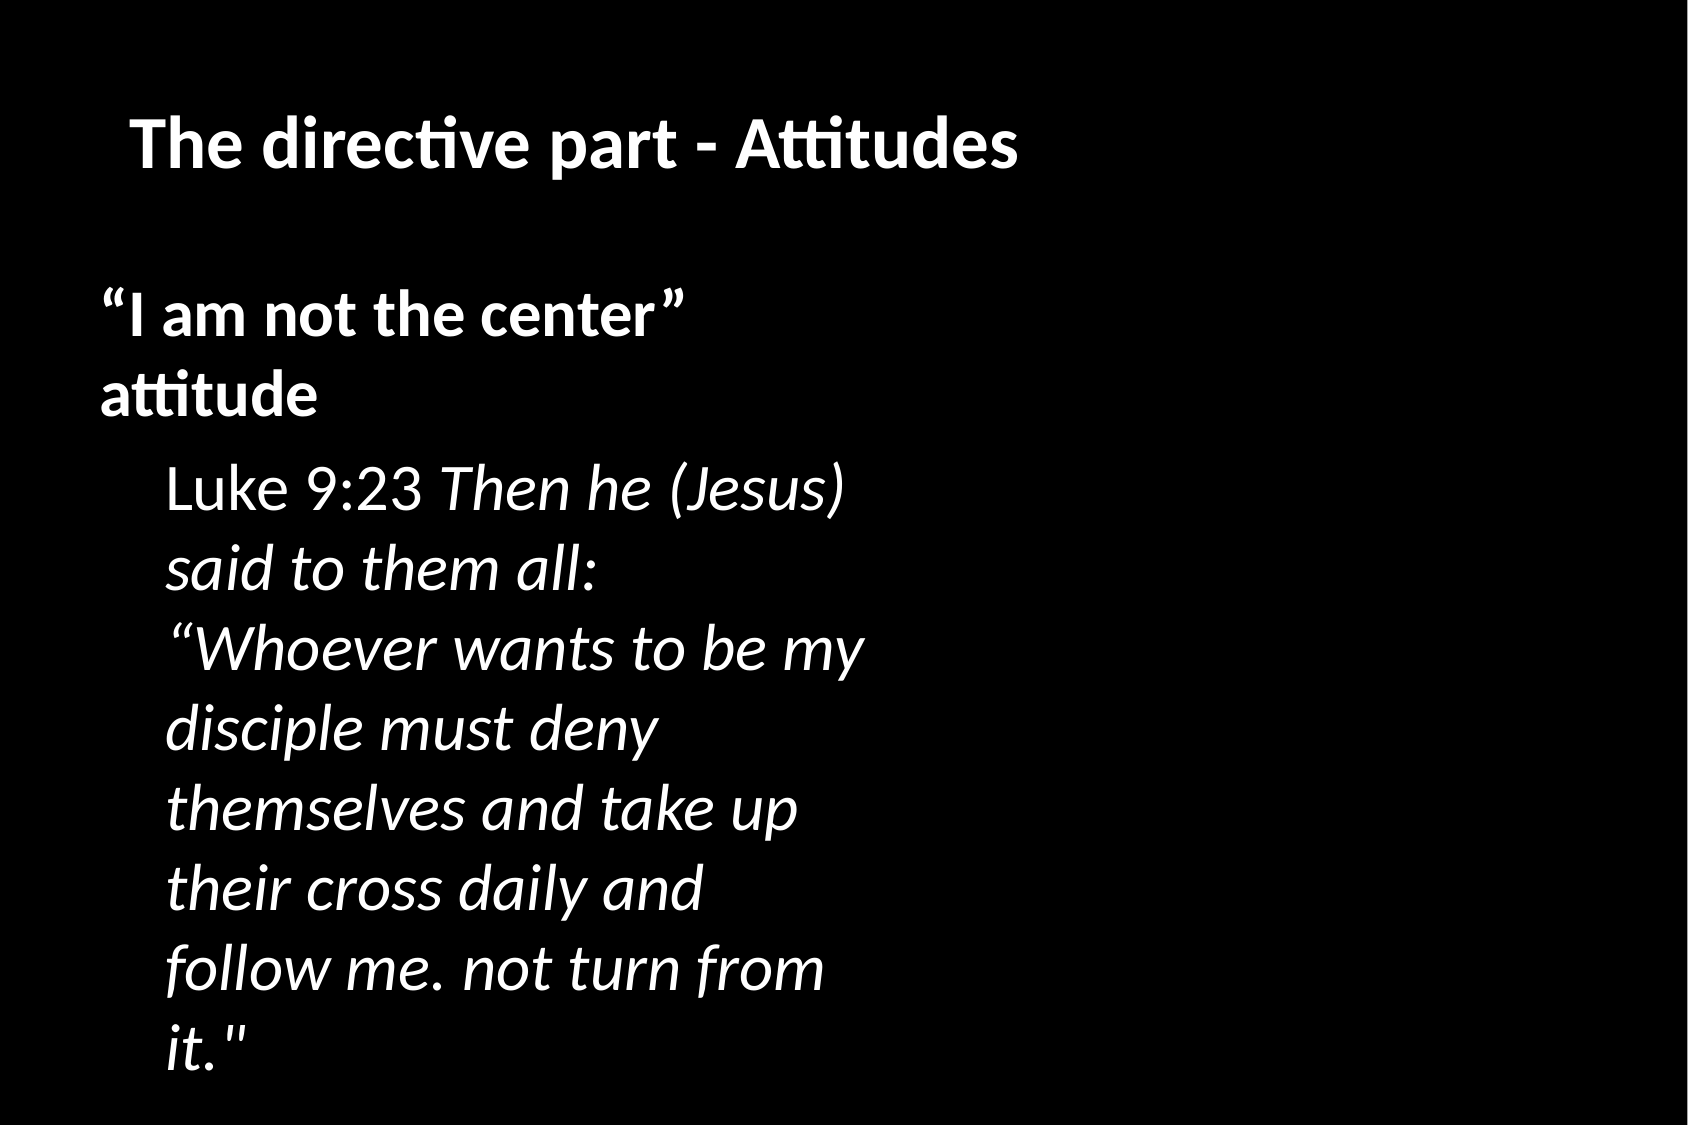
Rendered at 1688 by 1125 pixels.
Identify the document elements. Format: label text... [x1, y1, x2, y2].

title The directive part - Attitudes [48, 45, 1688, 233]
list “I am not the center” attitude Luke 9:23 Then he (Jesus) said to them all: “Whoever wants to be my disciple must deny themselves and take up their cross daily and follow me. not turn from it." [84, 262, 889, 1125]
